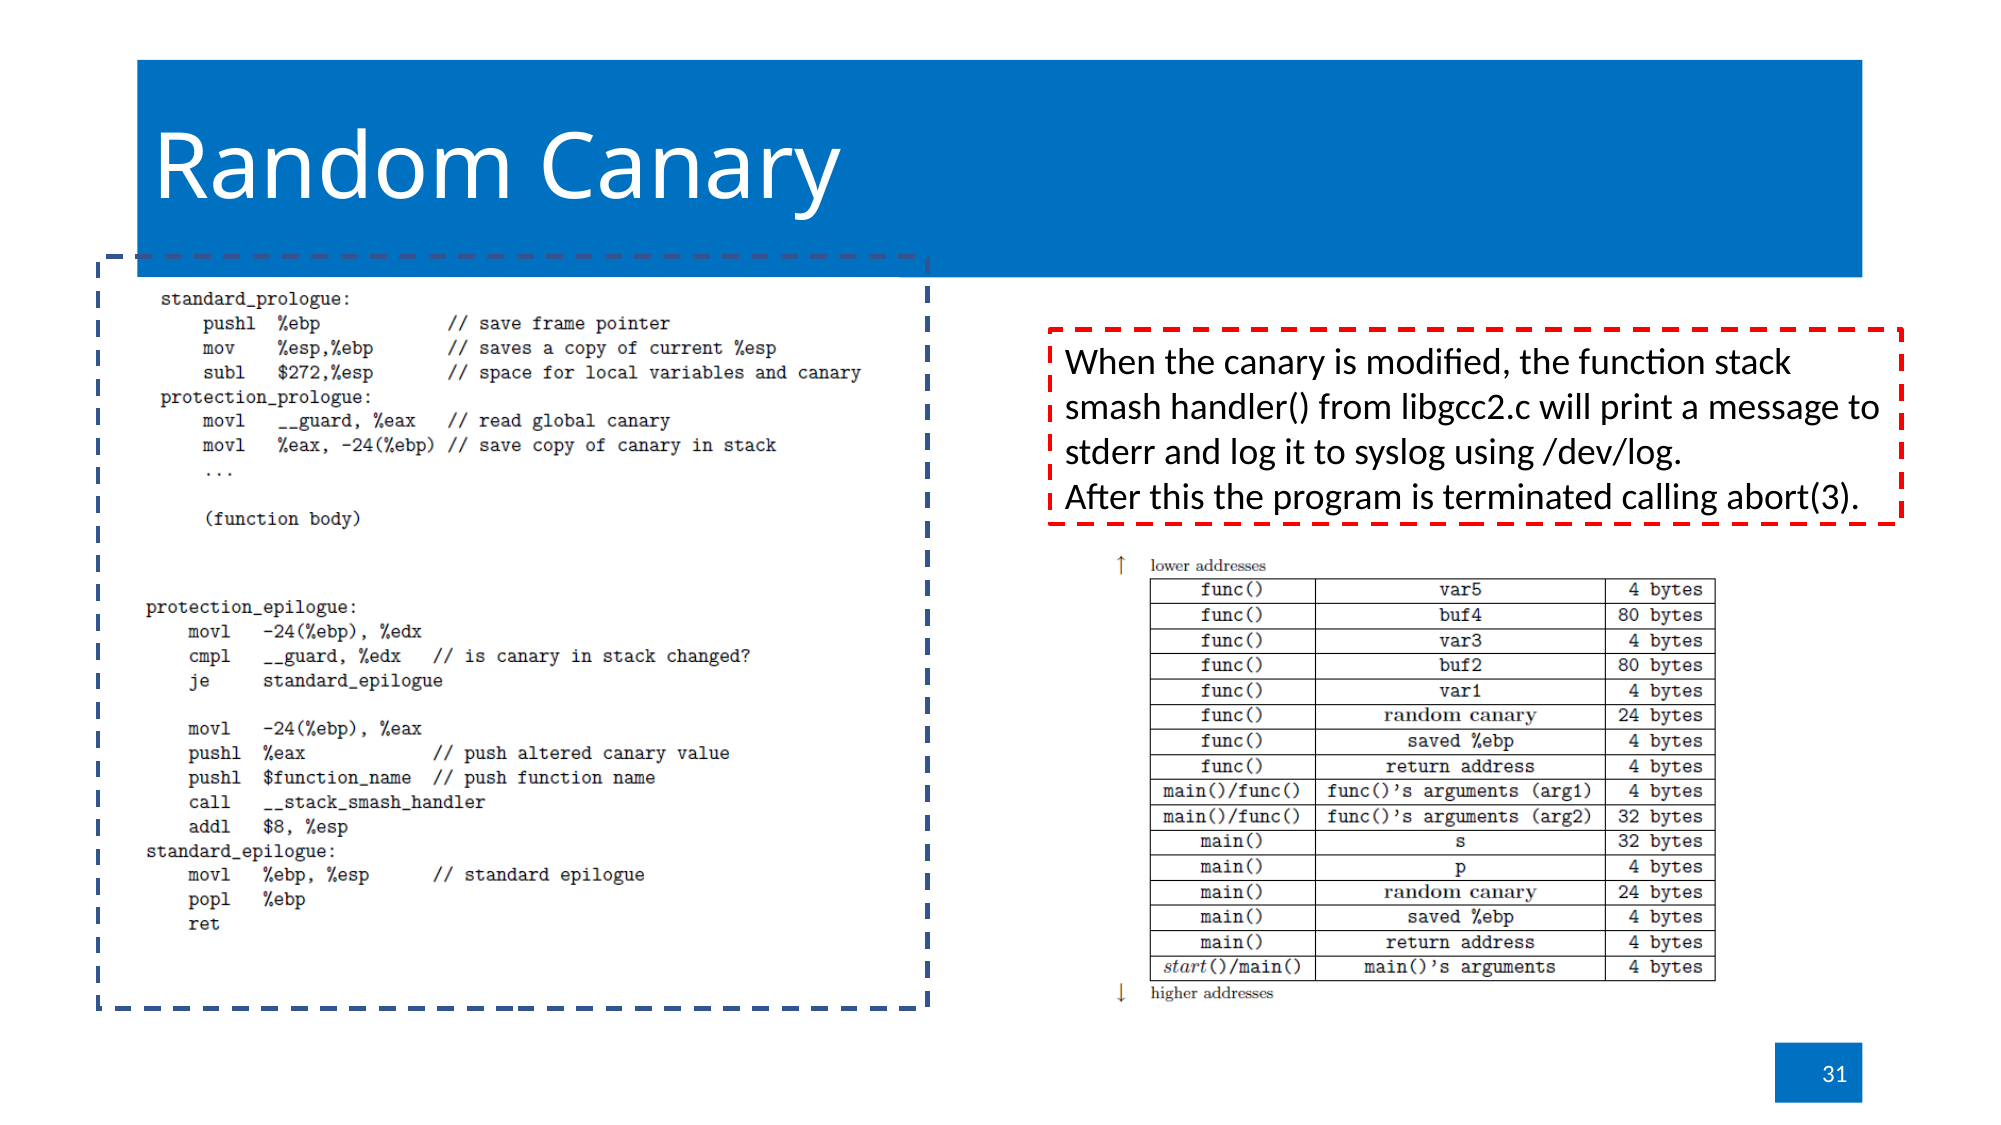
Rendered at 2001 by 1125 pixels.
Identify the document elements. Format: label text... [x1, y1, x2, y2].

title Random Canary [137, 59, 1863, 278]
slide_number 31 [1775, 1042, 1863, 1103]
picture [137, 277, 900, 541]
picture [98, 565, 848, 950]
text_box When the canary is modified, the function stack smash handler() from libgcc2.c will print a message to stderr and log it to syslog using /dev/log. After this the program is terminated calling abort(3). [1050, 329, 1902, 525]
picture [1072, 540, 1784, 1025]
text_box [97, 256, 928, 1010]
